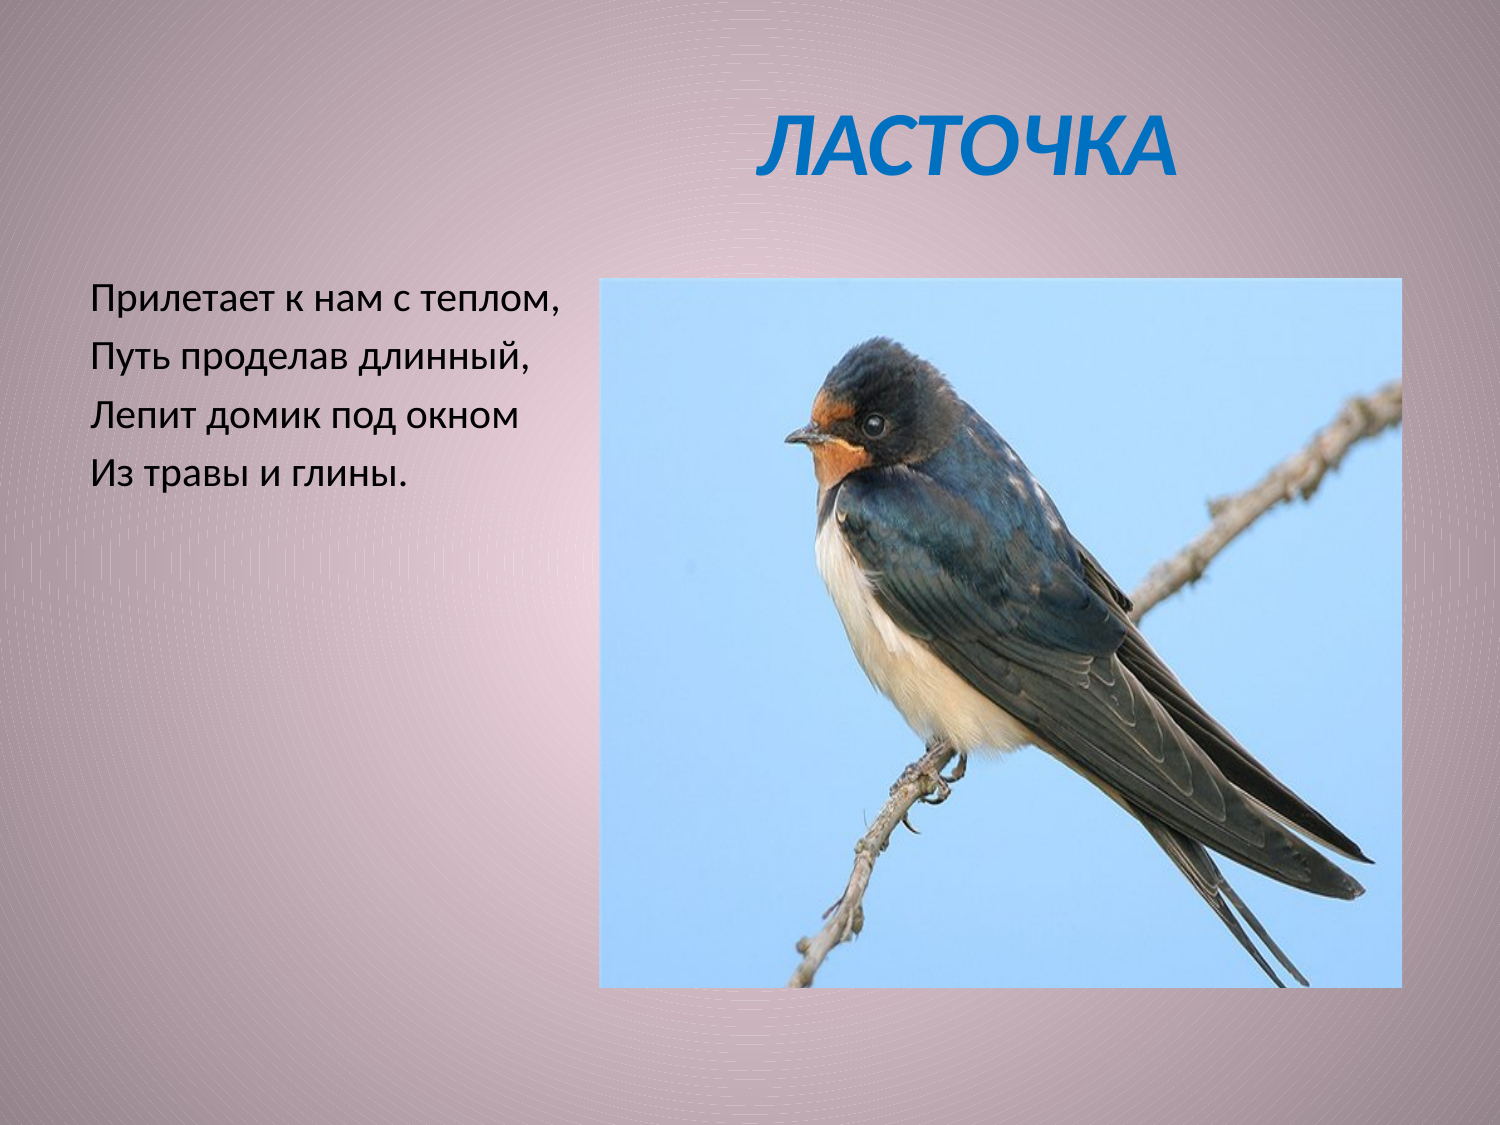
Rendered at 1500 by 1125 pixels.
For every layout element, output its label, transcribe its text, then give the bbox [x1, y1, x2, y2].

title ЛАСТОЧКА [75, 45, 1425, 233]
picture [599, 278, 1403, 988]
list Прилетает к нам с теплом, Путь проделав длинный, Лепит домик под окном Из травы и глины. [75, 262, 1425, 1005]
